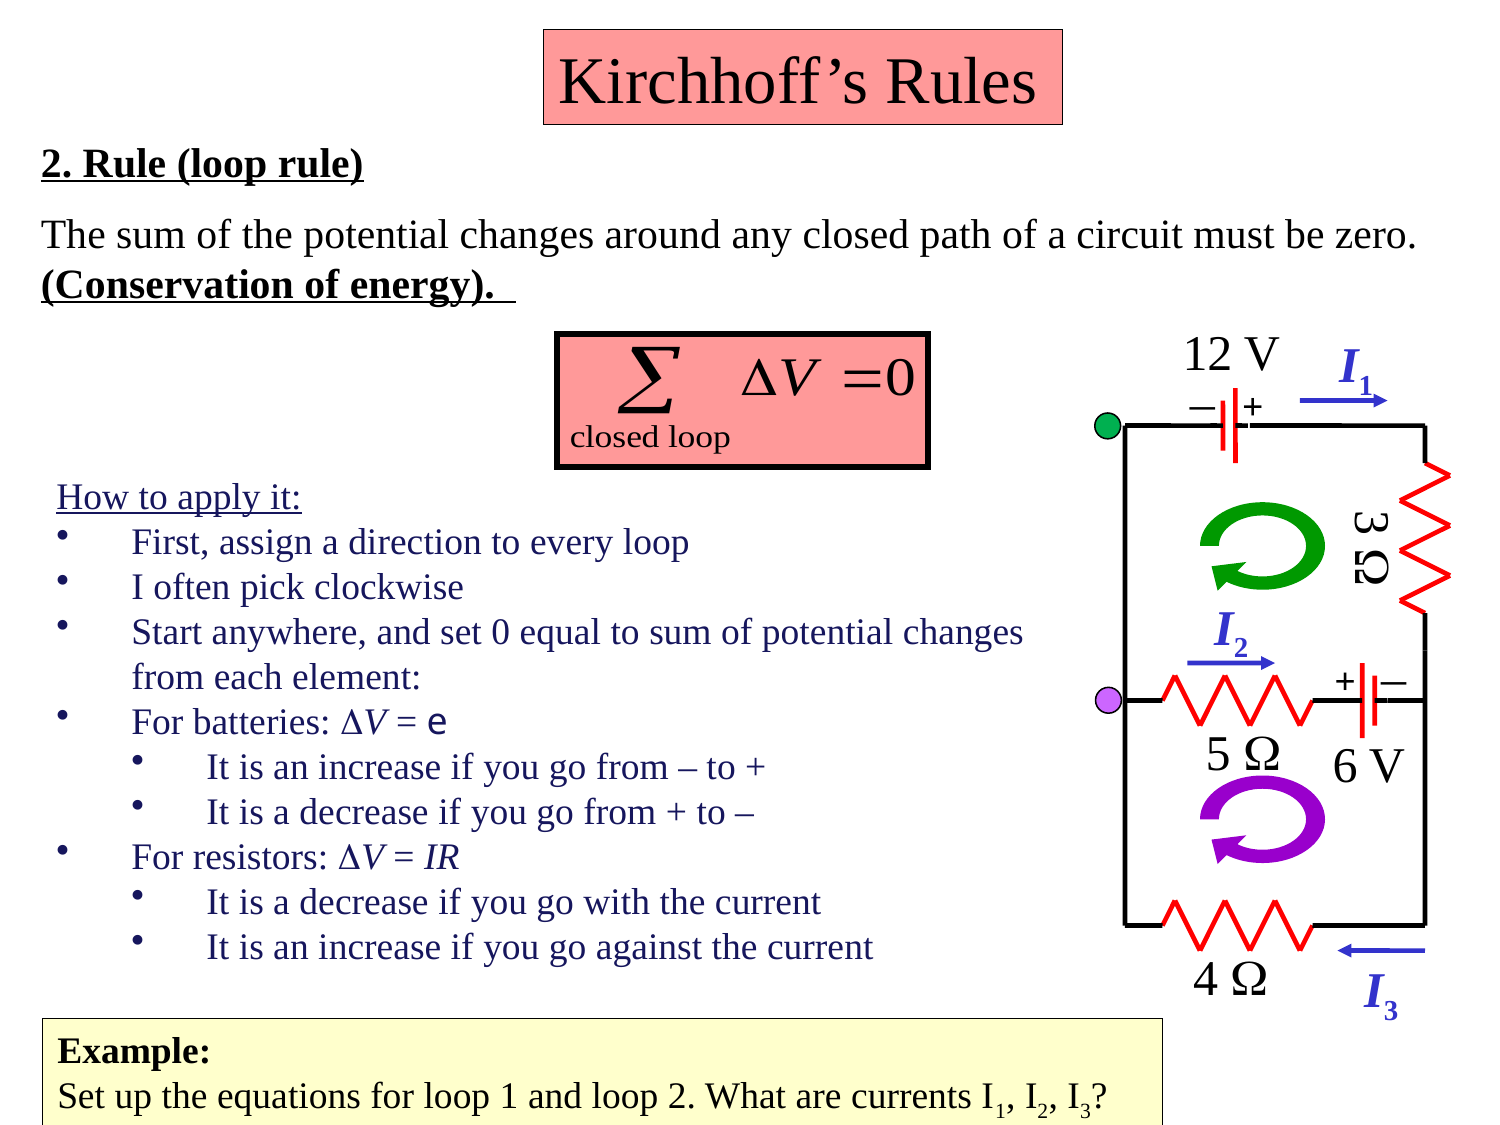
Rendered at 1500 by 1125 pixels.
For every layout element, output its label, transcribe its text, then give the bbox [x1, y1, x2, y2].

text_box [560, 336, 926, 464]
text_box How to apply it: First, assign a direction to every loop I often pick clockwise Start anywhere, and set 0 equal to sum of potential changes from each element: For batteries: V = e It is an increase if you go from – to + It is a decrease if you go from + to – For resistors: V = IR It is a decrease if you go with the current It is an increase if you go against the current [41, 464, 1067, 975]
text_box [1124, 312, 1476, 1026]
text_box Example: Set up the equations for loop 1 and loop 2. What are currents I1, I2, I3? [42, 1018, 1163, 1125]
text_box [1095, 687, 1119, 714]
text_box [1094, 412, 1119, 439]
text_box 2. Rule (loop rule) The sum of the potential changes around any closed path of a circuit must be zero. (Conservation of energy). [25, 128, 1460, 314]
text_box Kirchhoff’s Rules [543, 29, 1063, 125]
